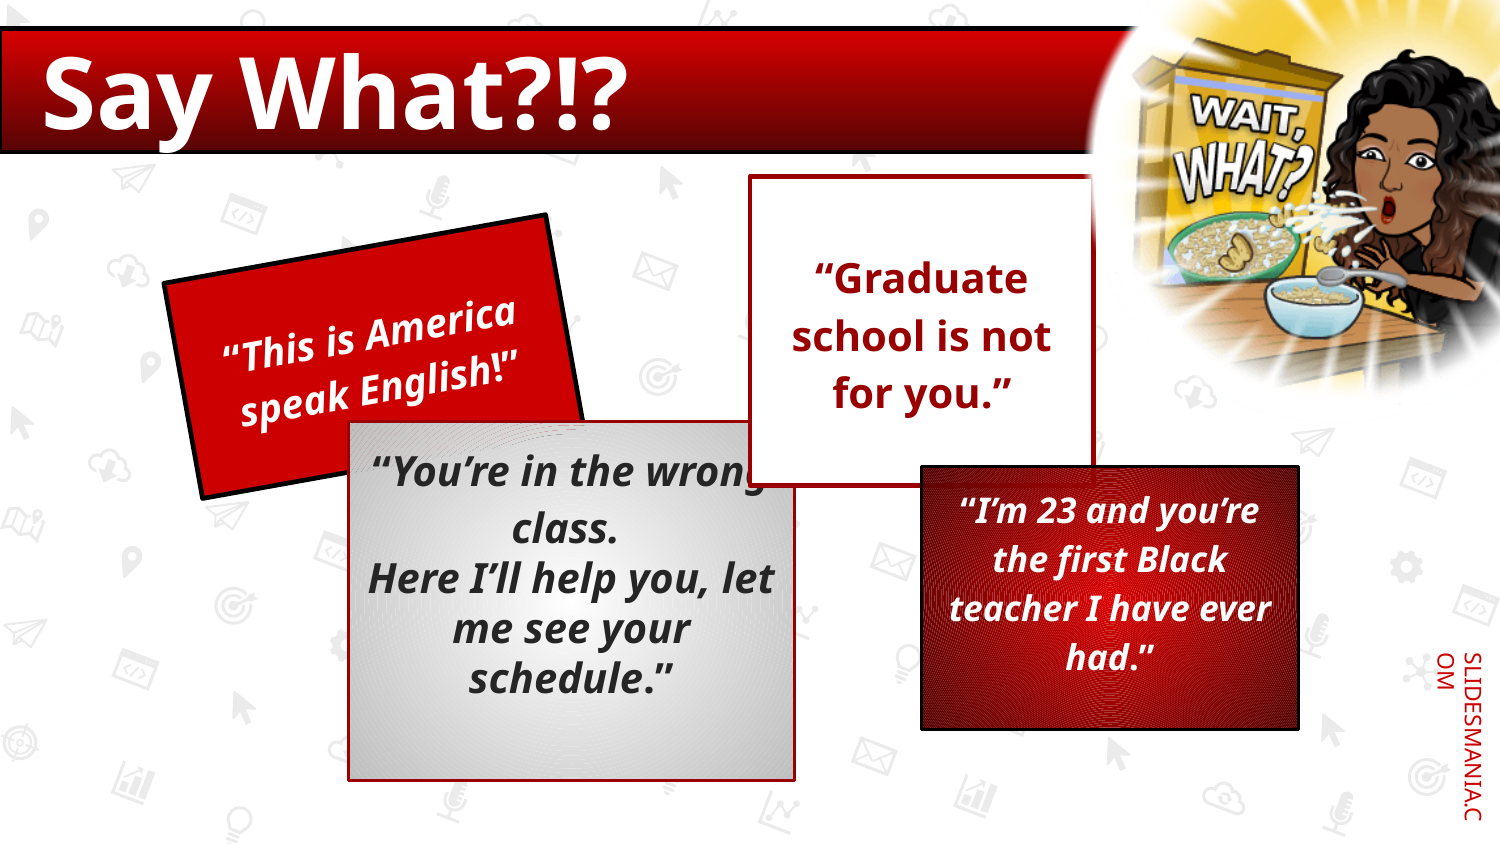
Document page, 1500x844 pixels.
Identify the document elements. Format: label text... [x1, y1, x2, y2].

subtitle “This is America speak English!” [163, 214, 583, 499]
title Say What?!? [0, 28, 1070, 153]
list “I’m 23 and you’re the first Black teacher I have ever had.” [921, 466, 1299, 730]
subtitle “Graduate school is not for you.” [750, 176, 1094, 486]
picture [1075, 0, 1500, 432]
list “You’re in the wrong class. Here I’ll help you, let me see your schedule.” [348, 421, 795, 781]
